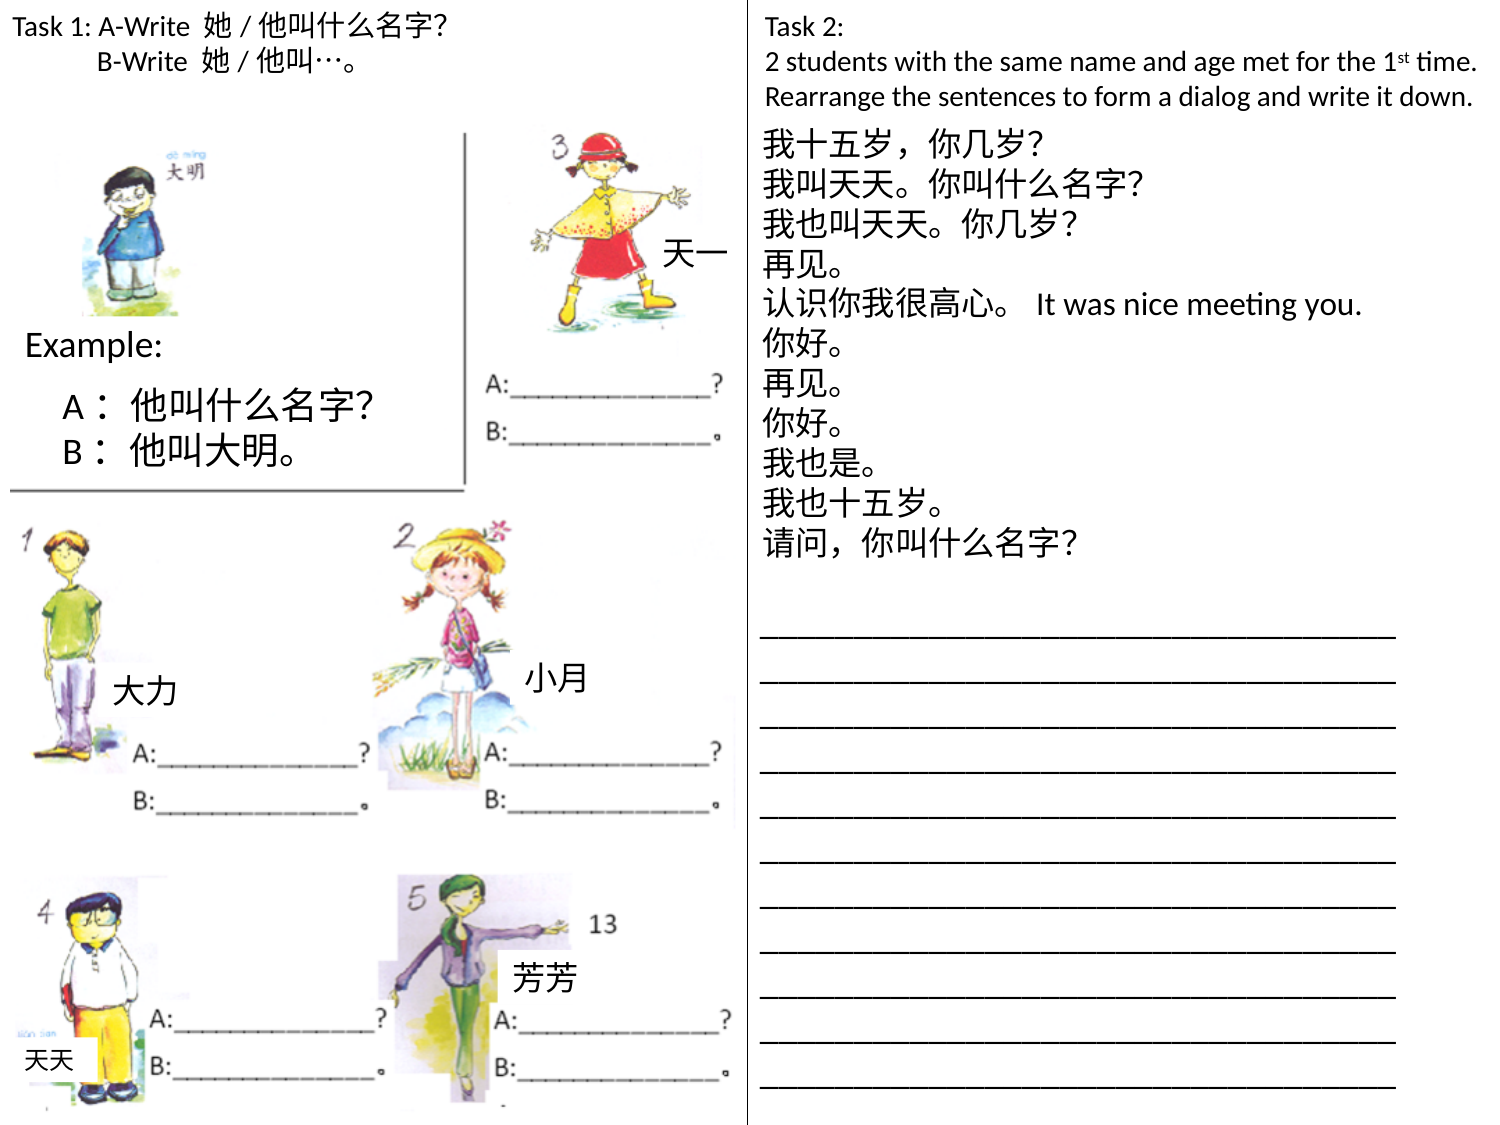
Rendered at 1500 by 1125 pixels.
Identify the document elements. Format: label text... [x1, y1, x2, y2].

text_box __________________________________ __________________________________ __________________________________ __________________________________ __________________________________ __________________________________ __________________________________ __________________________________ __________________________________ __________________________________ __________________________________ [754, 589, 1493, 1125]
text_box 我十五岁，你几岁？ 我叫天天。你叫什么名字？ 我也叫天天。你几岁？ 再见。 认识你我很高心。It was nice meeting you. 你好。 再见。 你好。 我也是。 我也十五岁。 请问，你叫什么名字？ [752, 115, 1498, 570]
picture [9, 121, 747, 1125]
text_box Task 1: A-Write 她/他叫什么名字？ B-Write 她/他叫…。 [0, 0, 743, 85]
text_box Task 2: 2 students with the same name and age met for the 1st time. Rearrange the sentences to form a dialog and write it down. [752, 0, 1500, 120]
